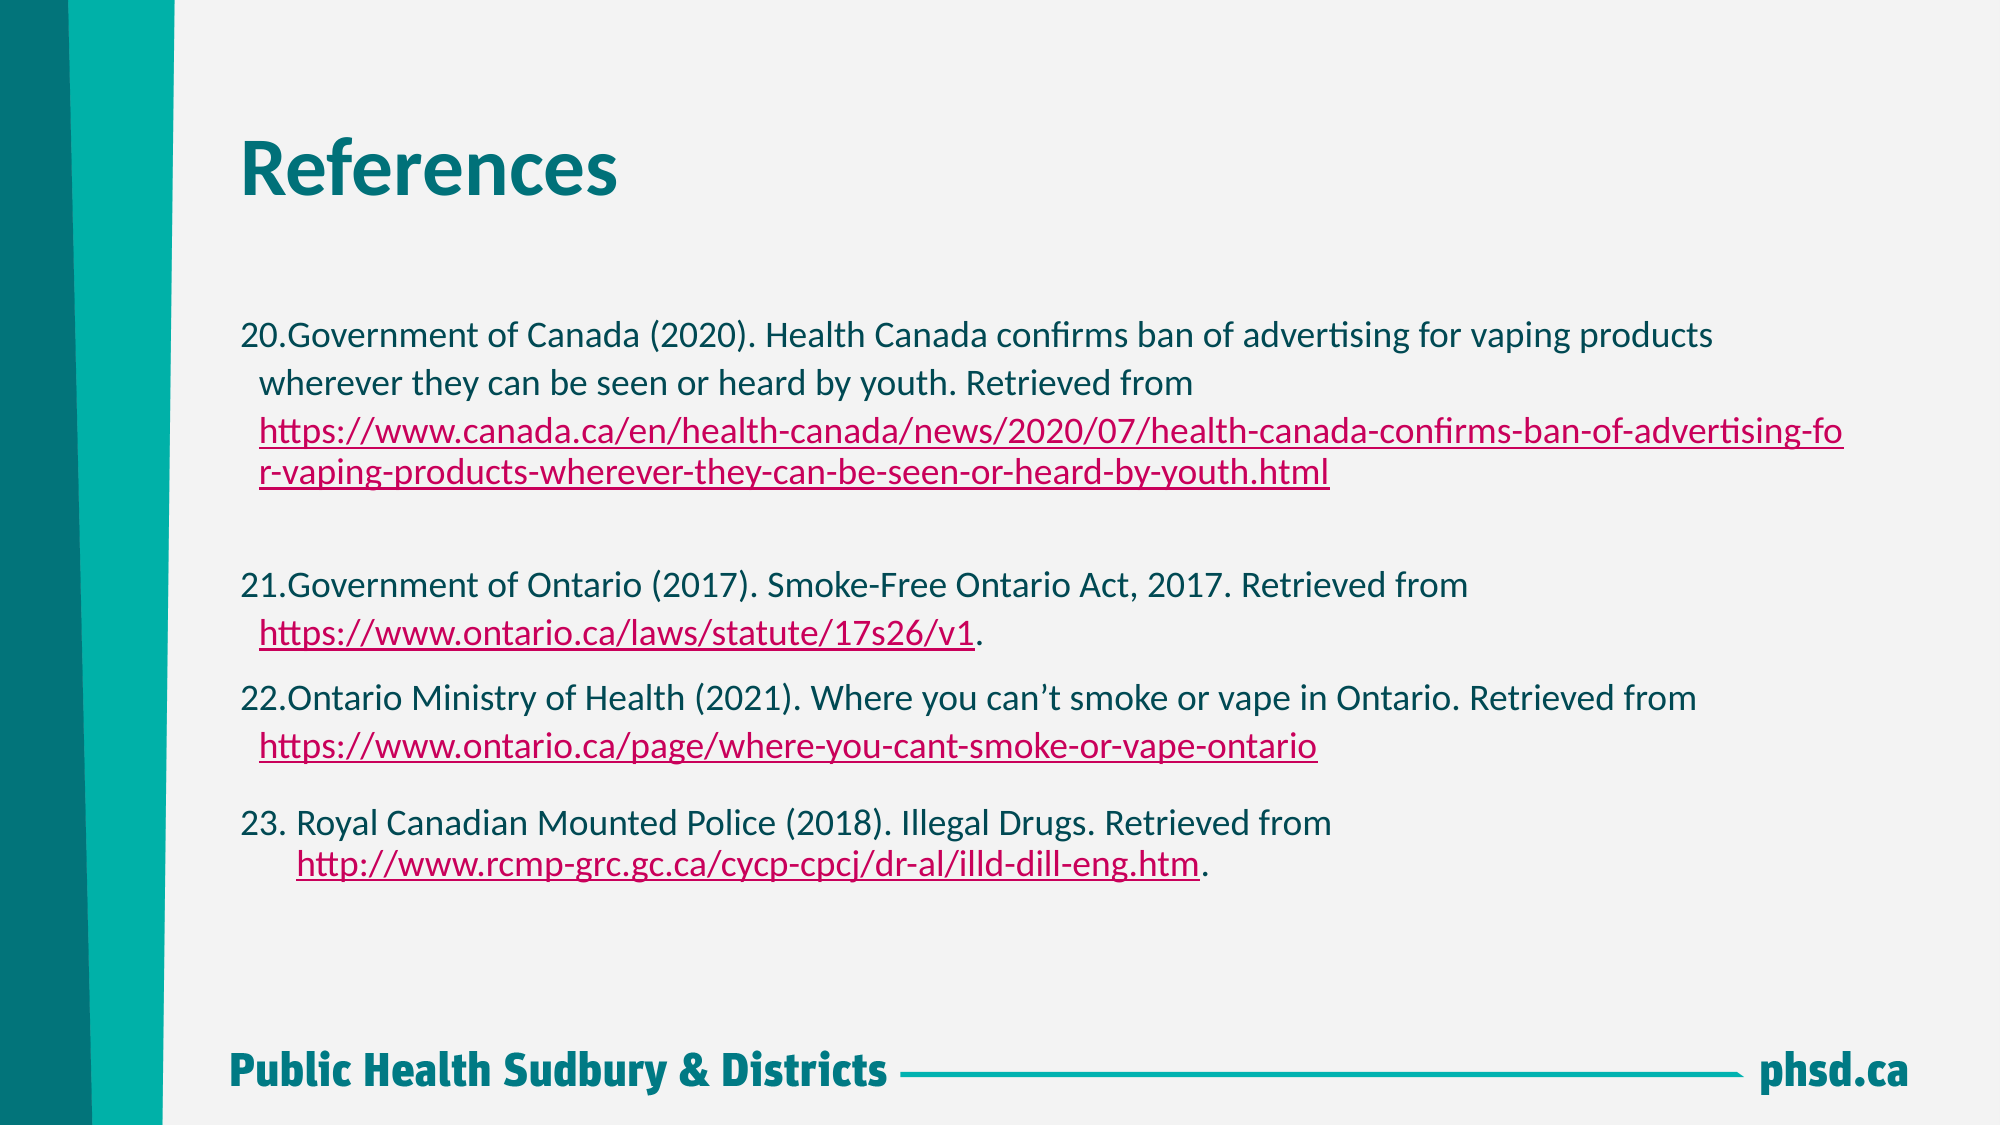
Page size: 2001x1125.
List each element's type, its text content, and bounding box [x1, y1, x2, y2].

title References [225, 59, 1863, 278]
list Government of Canada (2020). Health Canada confirms ban of advertising for vaping products wherever they can be seen or heard by youth. Retrieved from https://www.canada.ca/en/health-canada/news/2020/07/health-canada-confirms-ban-of-advertising-for-vaping-products-wherever-they-can-be-seen-or-heard-by-youth.html Government of Ontario (2017). Smoke-Free Ontario Act, 2017. Retrieved from https://www.ontario.ca/laws/statute/17s26/v1. Ontario Ministry of Health (2021). Where you can’t smoke or vape in Ontario. Retrieved from https://www.ontario.ca/page/where-you-cant-smoke-or-vape-ontario Royal Canadian Mounted Police (2018). Illegal Drugs. Retrieved from http://www.rcmp-grc.gc.ca/cycp-cpcj/dr-al/illd-dill-eng.htm. [225, 299, 1863, 1019]
picture [0, 0, 2000, 1125]
